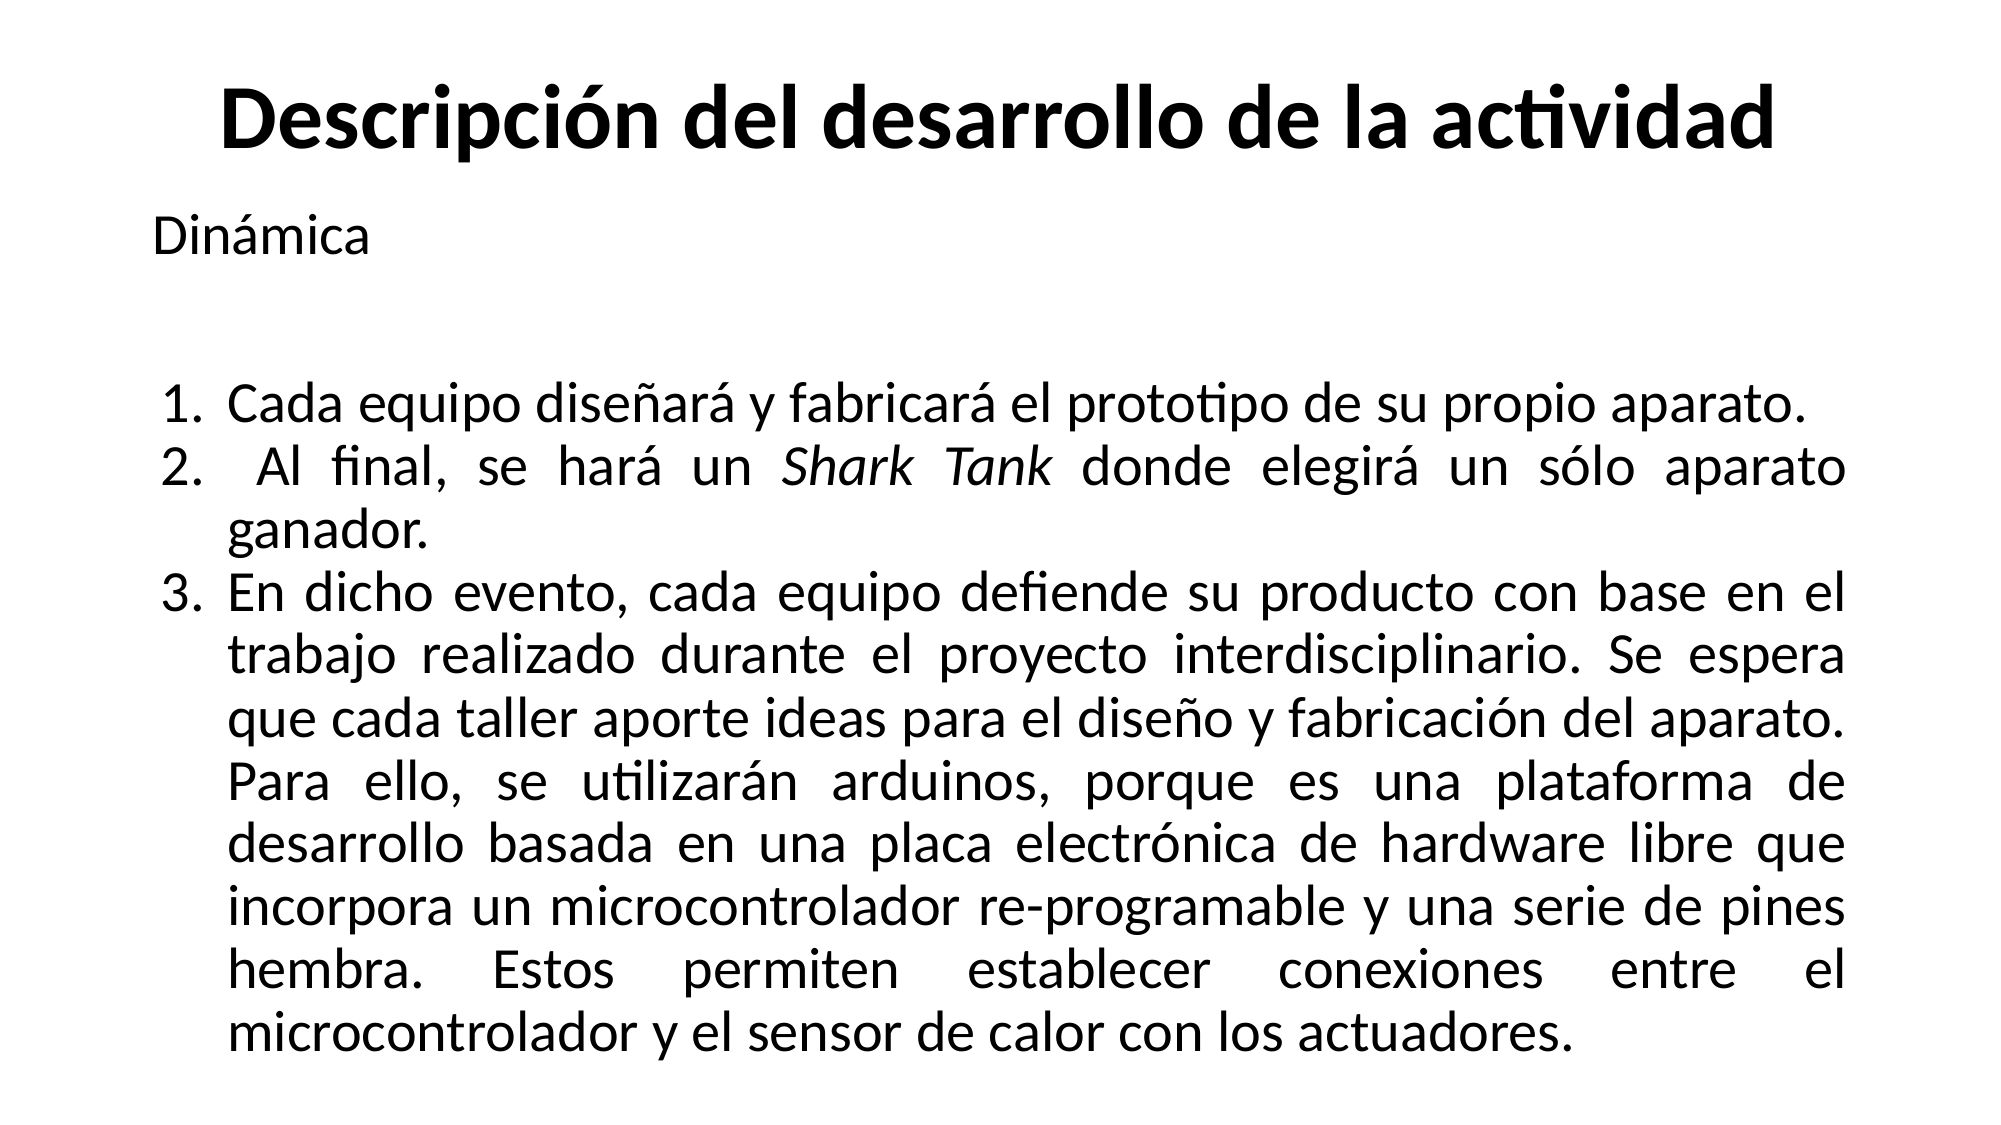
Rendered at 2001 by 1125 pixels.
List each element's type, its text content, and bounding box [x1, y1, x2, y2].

list Dinámica Cada equipo diseñará y fabricará el prototipo de su propio aparato. Al final, se hará un Shark Tank donde elegirá un sólo aparato ganador. En dicho evento, cada equipo defiende su producto con base en el trabajo realizado durante el proyecto interdisciplinario. Se espera que cada taller aporte ideas para el diseño y fabricación del aparato. Para ello, se utilizarán arduinos, porque es una plataforma de desarrollo basada en una placa electrónica de hardware libre que incorpora un microcontrolador re-programable y una serie de pines hembra. Estos permiten establecer conexiones entre el microcontrolador y el sensor de calor con los actuadores. [137, 196, 1863, 1125]
title Descripción del desarrollo de la actividad [137, 59, 1863, 196]
